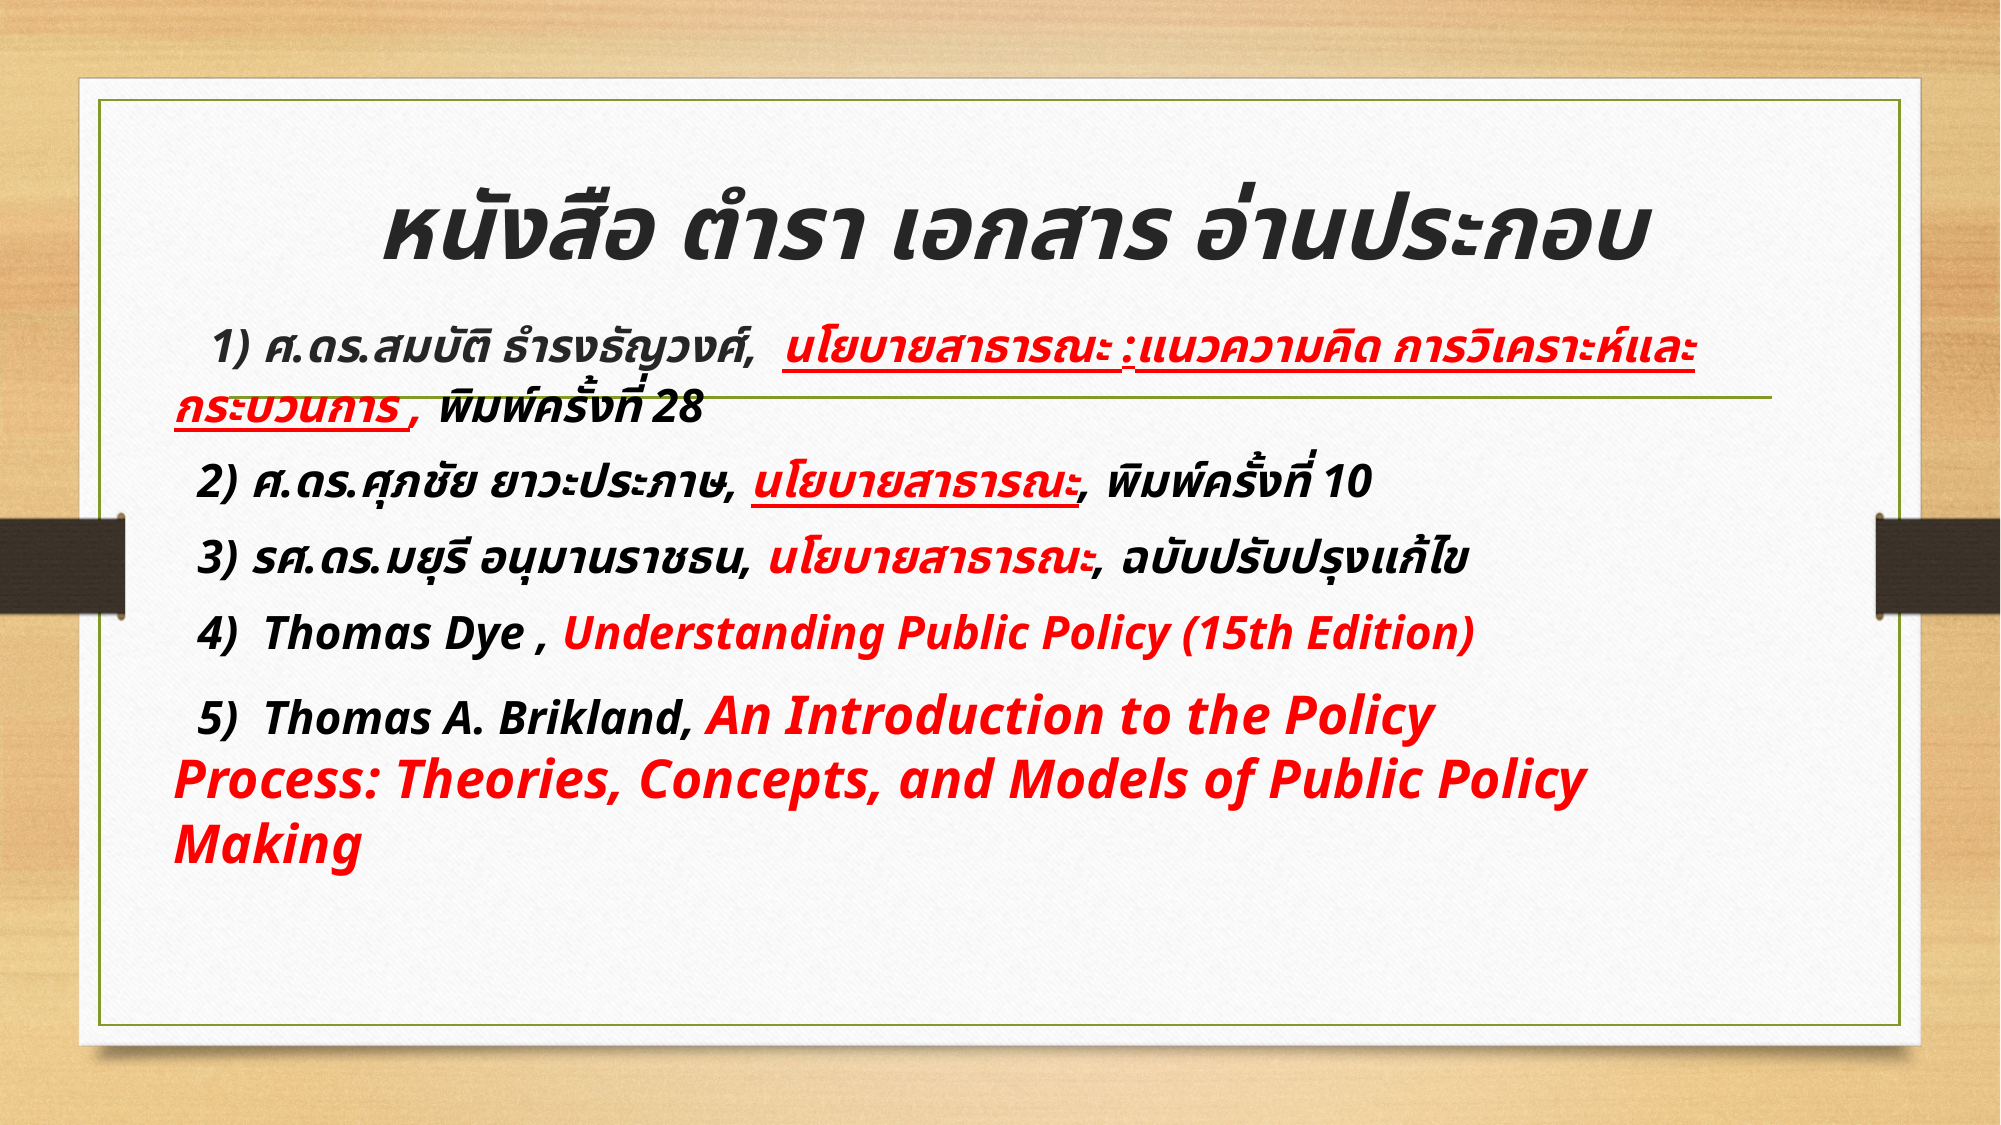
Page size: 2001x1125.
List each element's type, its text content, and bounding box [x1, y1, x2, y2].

title หนังสือ ตำรา เอกสาร อ่านประกอบ [212, 161, 1788, 285]
picture [0, 0, 2001, 1125]
list 1) ศ.ดร.สมบัติ ธำรงธัญวงศ์, นโยบายสาธารณะ :แนวความคิด การวิเคราะห์และกระบวนการ , พิมพ์ครั้งที่ 28 2) ศ.ดร.ศุภชัย ยาวะประภาษ, นโยบายสาธารณะ, พิมพ์ครั้งที่ 10 3) รศ.ดร.มยุรี อนุมานราชธน, นโยบายสาธารณะ, ฉบับปรับปรุงแก้ไข 4) Thomas Dye , Understanding Public Policy (15th Edition) 5) Thomas A. Brikland, An Introduction to the Policy Process: Theories, Concepts, and Models of Public Policy Making [158, 285, 1788, 964]
